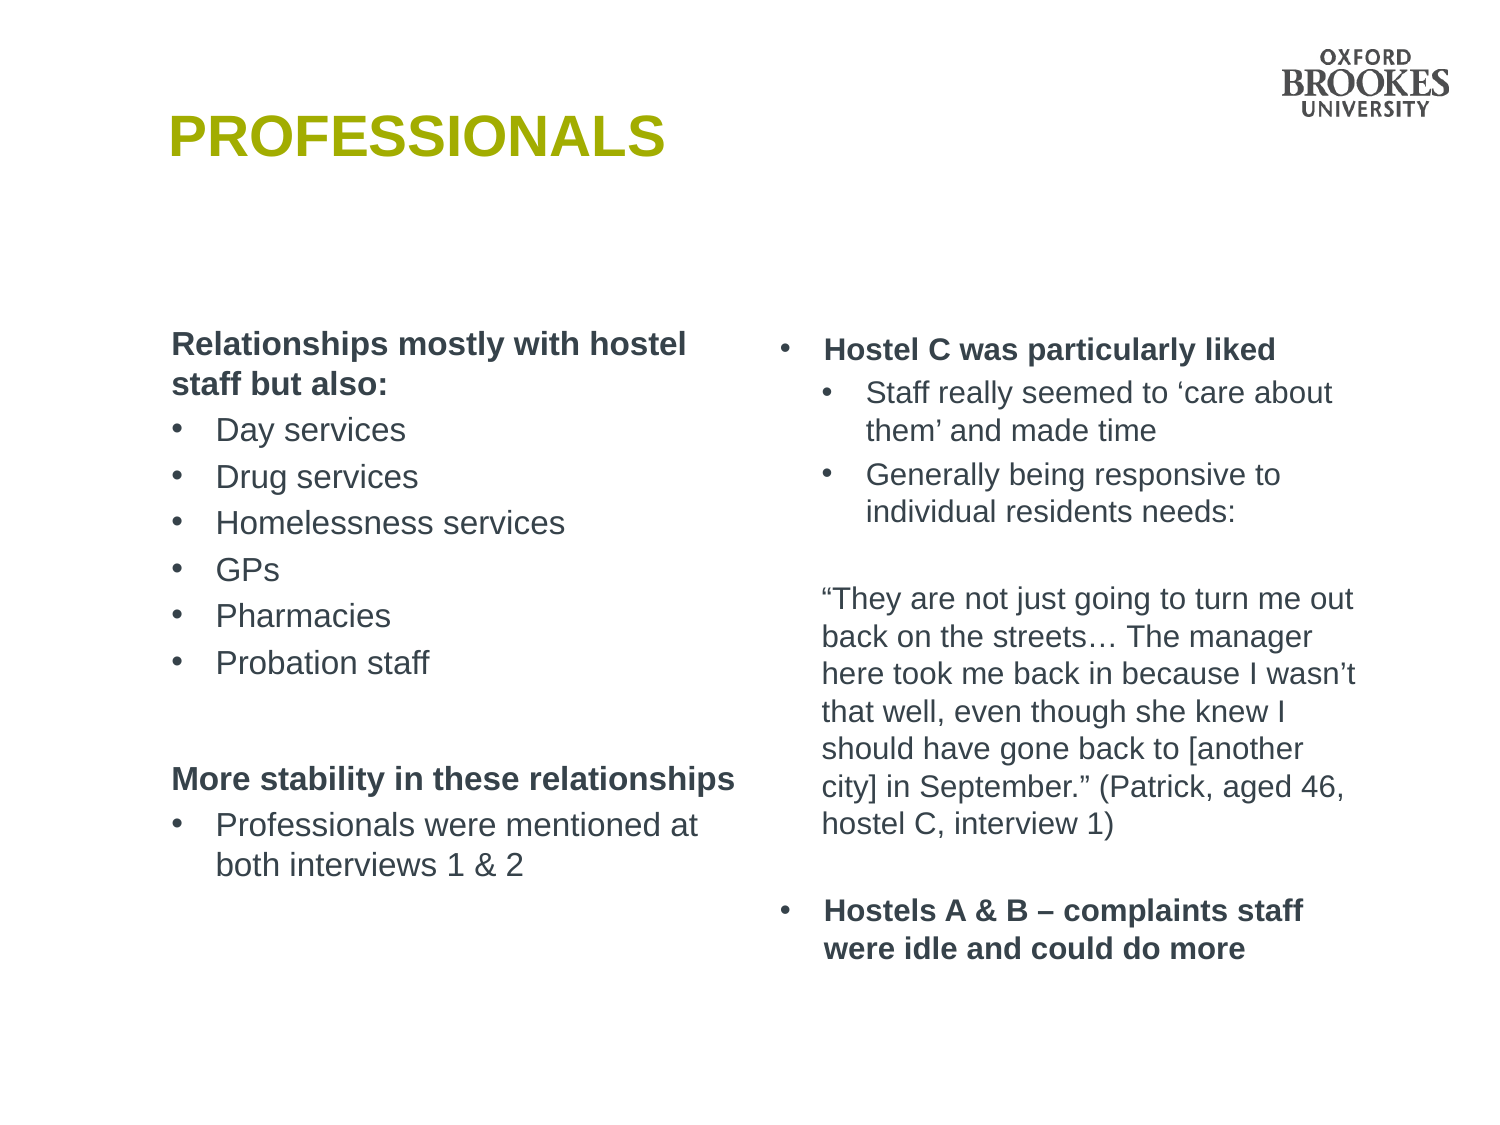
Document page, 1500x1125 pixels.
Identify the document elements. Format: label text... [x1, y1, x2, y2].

list Hostel C was particularly liked Staff really seemed to ‘care about them’ and made time Generally being responsive to individual residents needs: “They are not just going to turn me out back on the streets… The manager here took me back in because I wasn’t that well, even though she knew I should have gone back to [another city] in September.” (Patrick, aged 46, hostel C, interview 1) Hostels A & B – complaints staff were idle and could do more [779, 321, 1375, 1006]
title Professionals [168, 55, 1453, 211]
picture [50, 49, 1449, 303]
list Relationships mostly with hostel staff but also: Day services Drug services Homelessness services GPs Pharmacies Probation staff More stability in these relationships Professionals were mentioned at both interviews 1 & 2 [170, 314, 766, 999]
